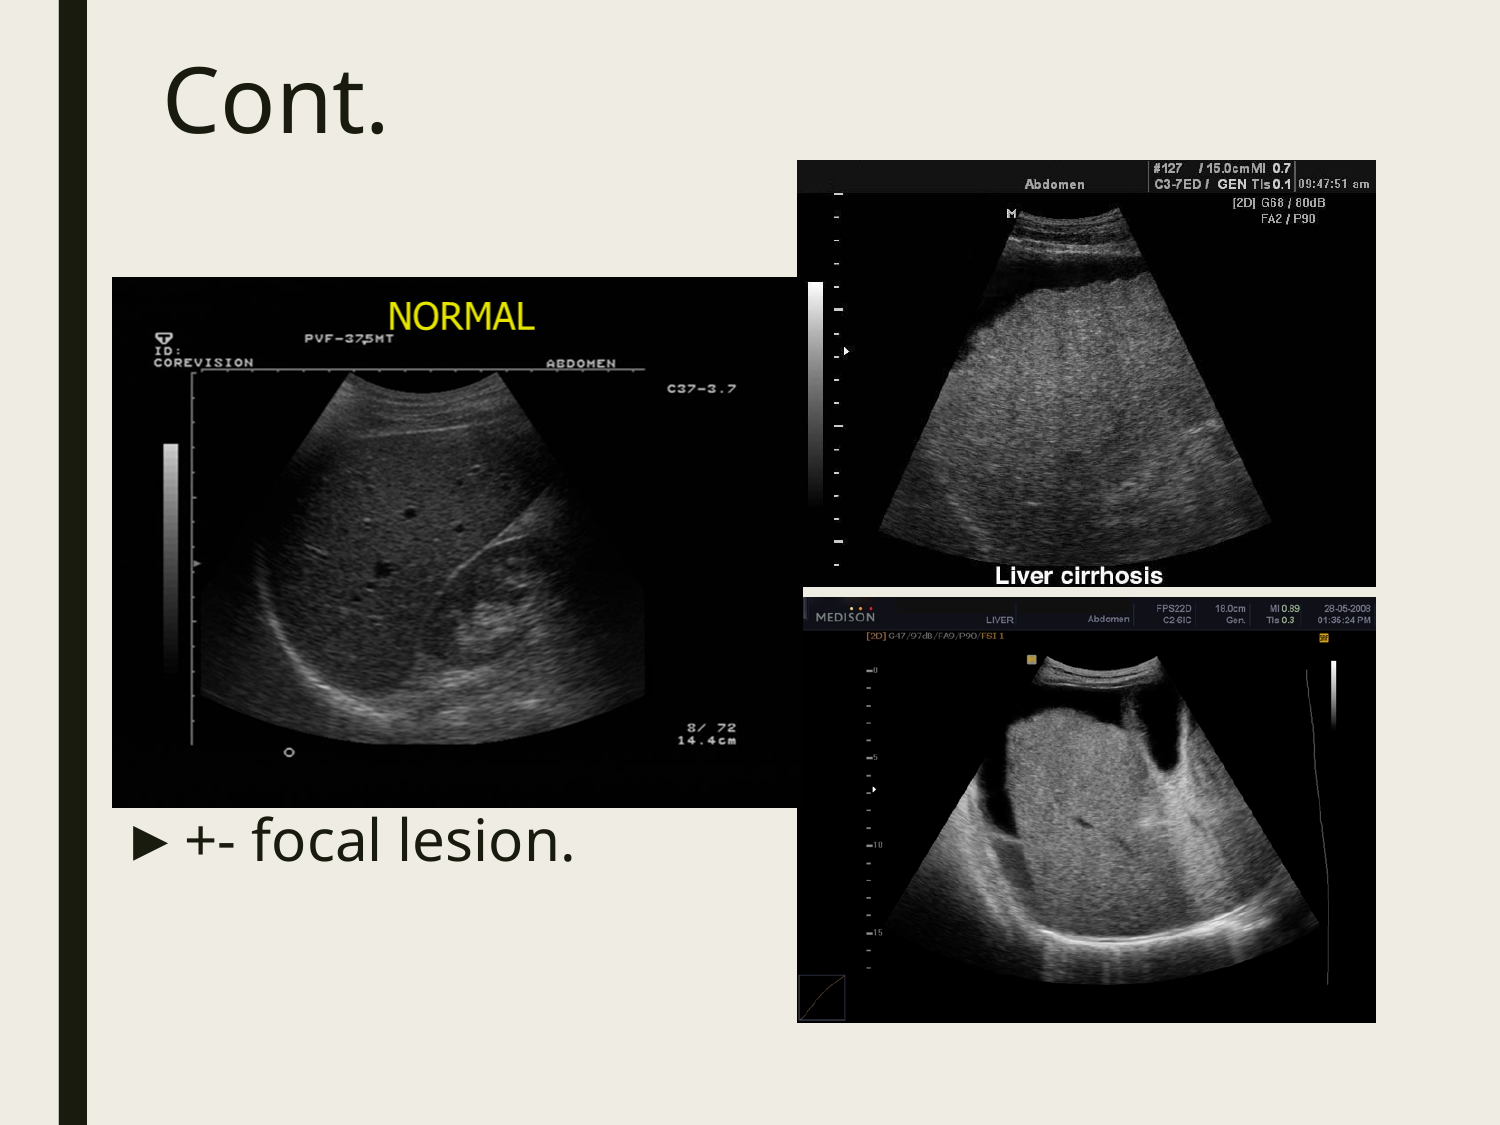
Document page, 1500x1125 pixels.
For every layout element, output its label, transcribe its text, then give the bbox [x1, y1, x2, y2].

list Small shrunken liver: Late cirrhosis: Shrunken liver with irregular outline Ascites Portal hypertension. +- focal lesion. [106, 282, 795, 1021]
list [797, 597, 1377, 1023]
picture [112, 277, 803, 809]
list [797, 160, 1377, 587]
title Cont. [147, 47, 1500, 236]
